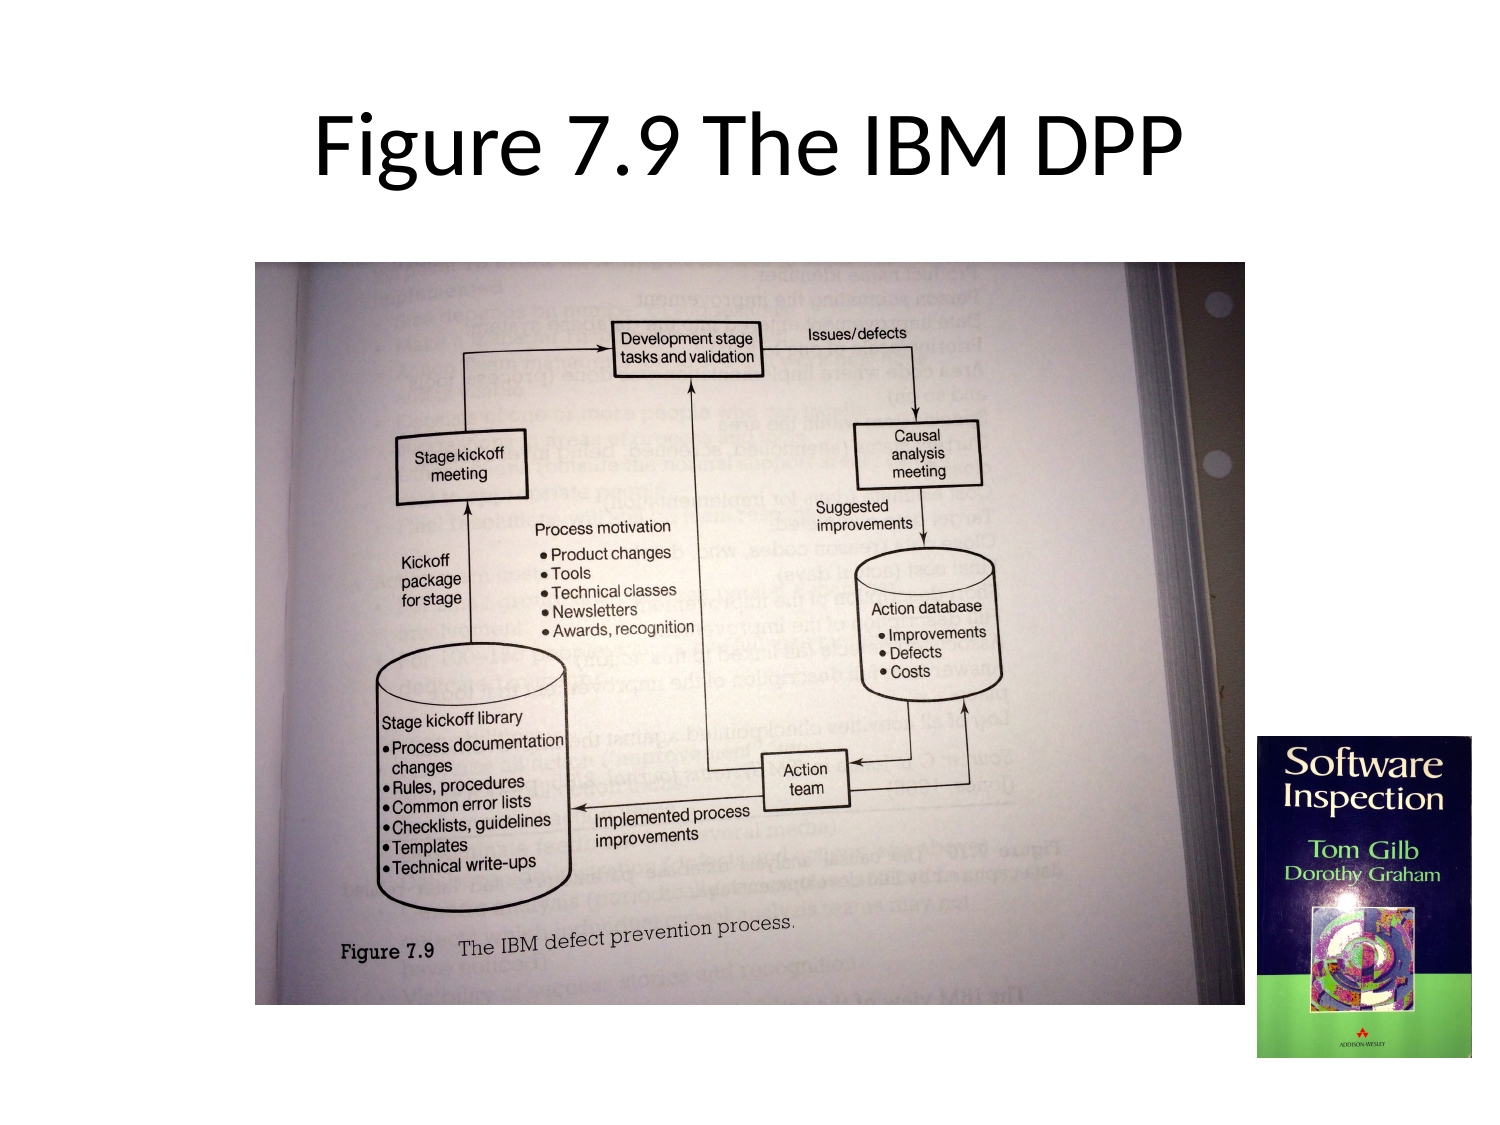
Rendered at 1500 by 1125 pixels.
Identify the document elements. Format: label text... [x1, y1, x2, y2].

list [74, 262, 1426, 1006]
picture [1257, 736, 1473, 1058]
title Figure 7.9 The IBM DPP [75, 45, 1425, 233]
